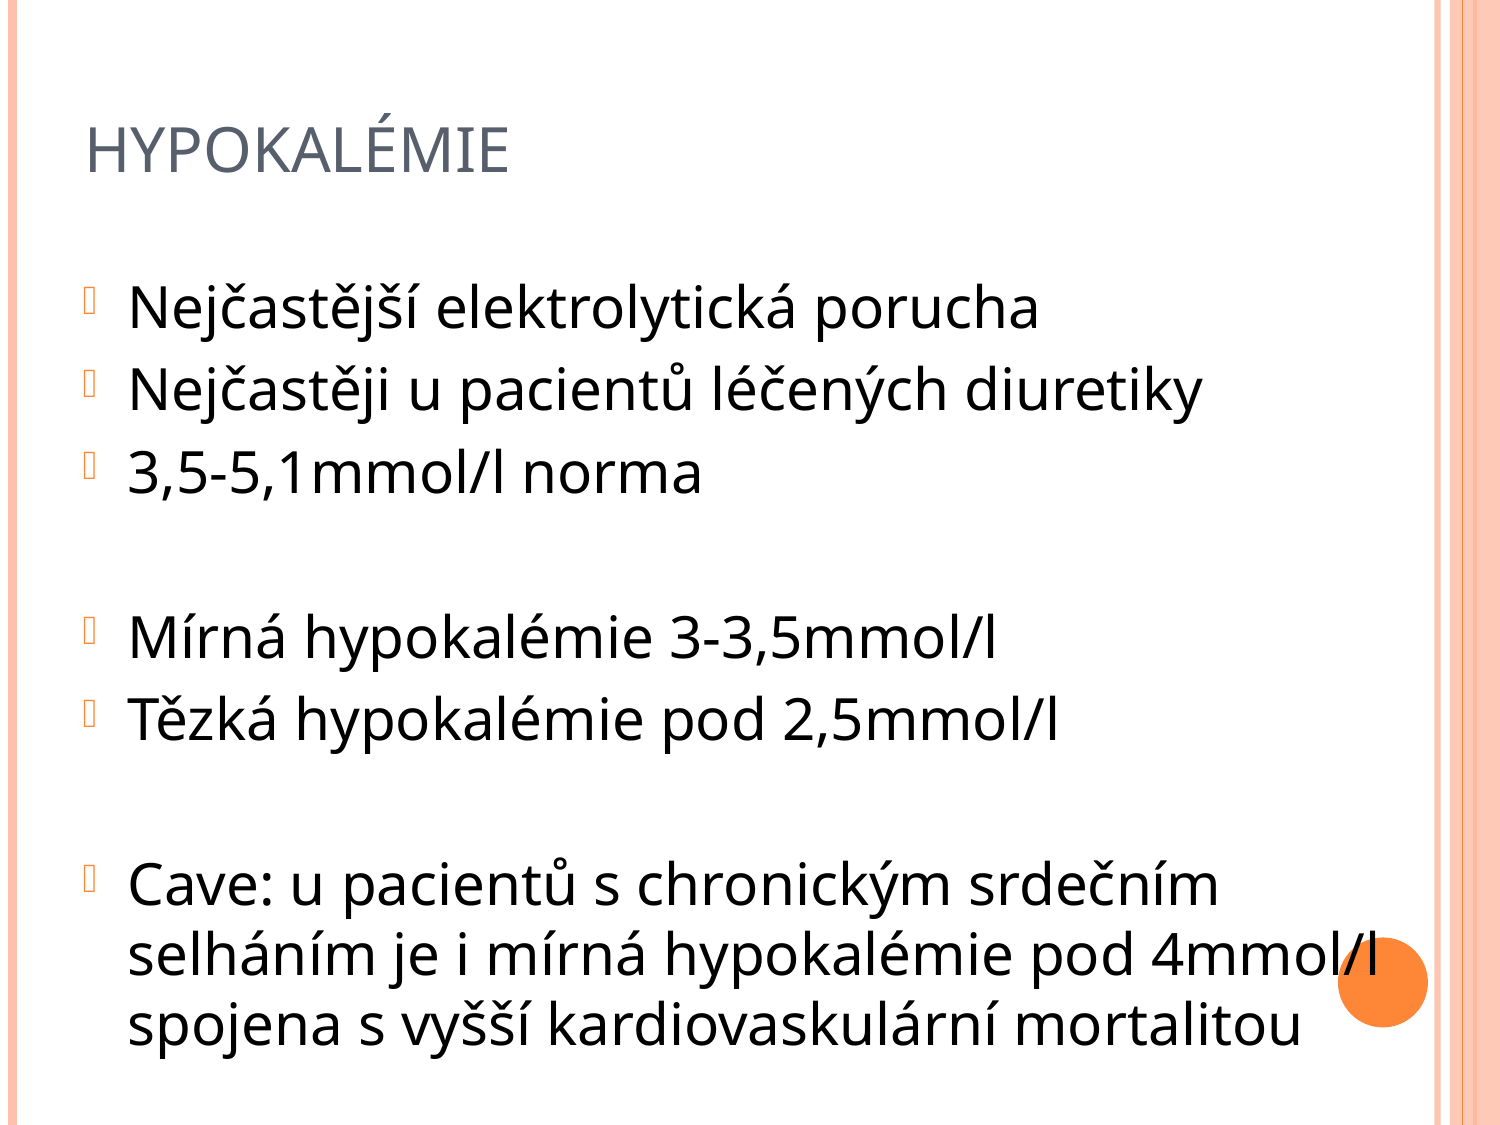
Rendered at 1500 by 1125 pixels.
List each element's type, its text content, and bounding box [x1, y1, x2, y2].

title hypokalémie [76, 0, 1303, 194]
list Nejčastější elektrolytická porucha Nejčastěji u pacientů léčených diuretiky 3,5-5,1mmol/l norma Mírná hypokalémie 3-3,5mmol/l Tězká hypokalémie pod 2,5mmol/l Cave: u pacientů s chronickým srdečním selháním je i mírná hypokalémie pod 4mmol/l spojena s vyšší kardiovaskulární mortalitou [74, 261, 1424, 1125]
